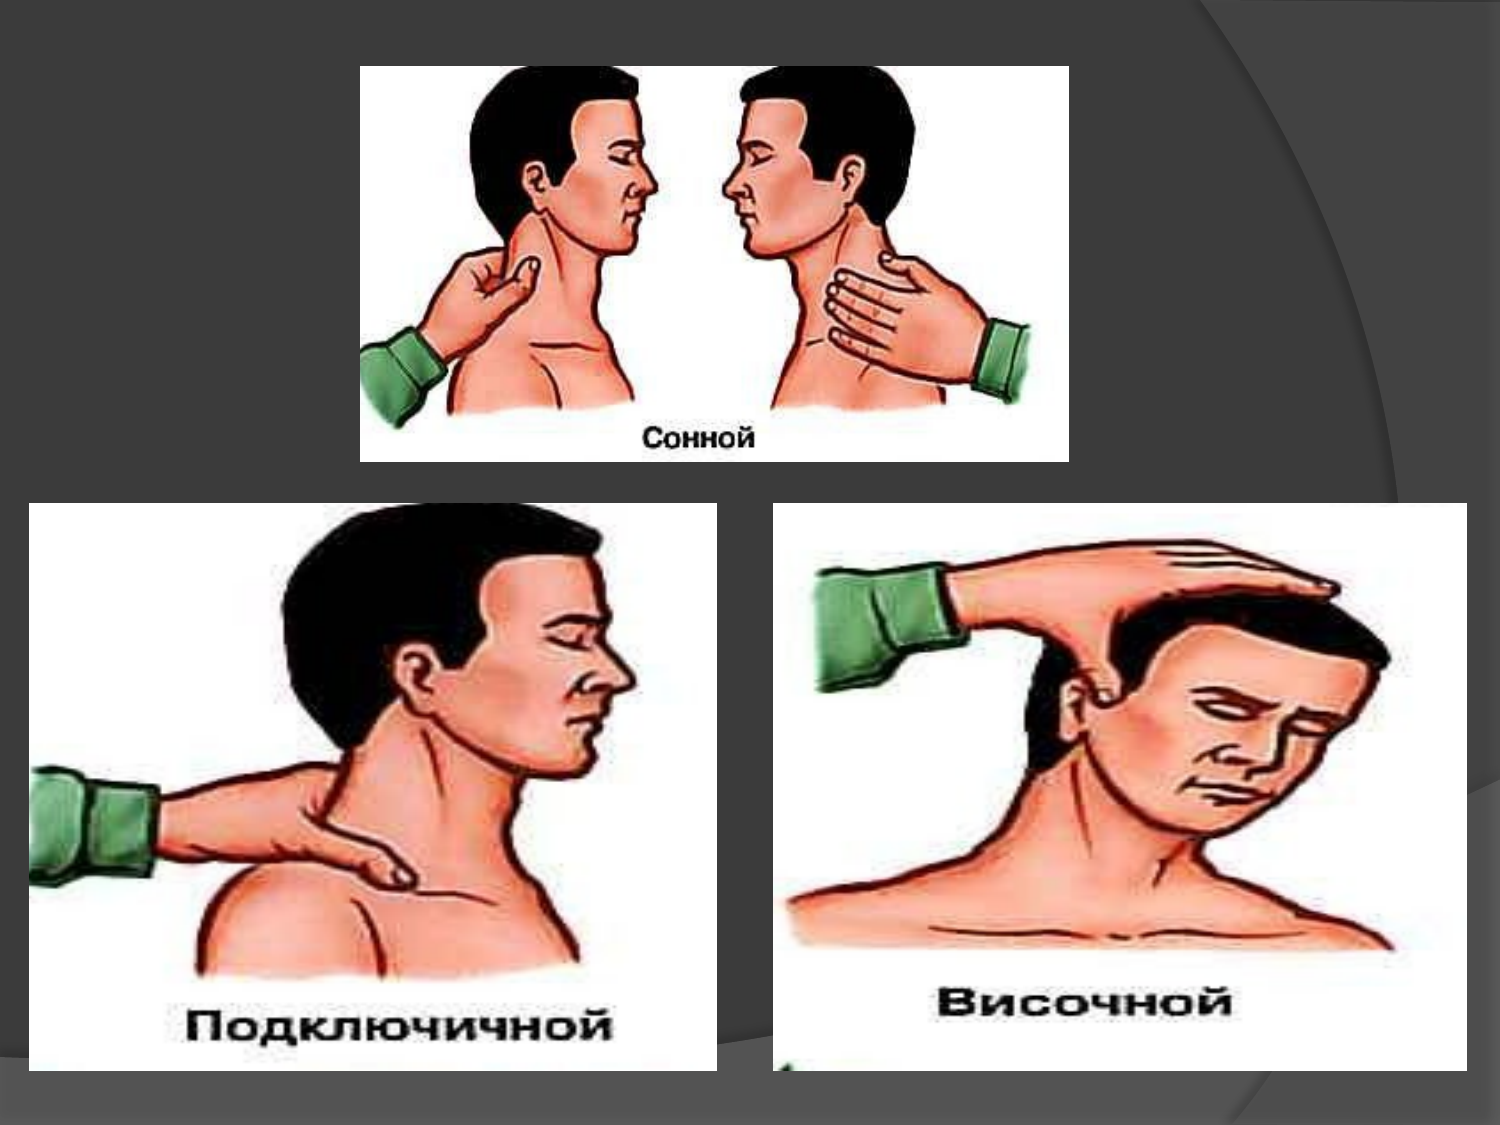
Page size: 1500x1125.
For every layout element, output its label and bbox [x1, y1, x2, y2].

text_box [29, 503, 718, 1071]
text_box [773, 503, 1467, 1071]
list [359, 66, 1069, 463]
